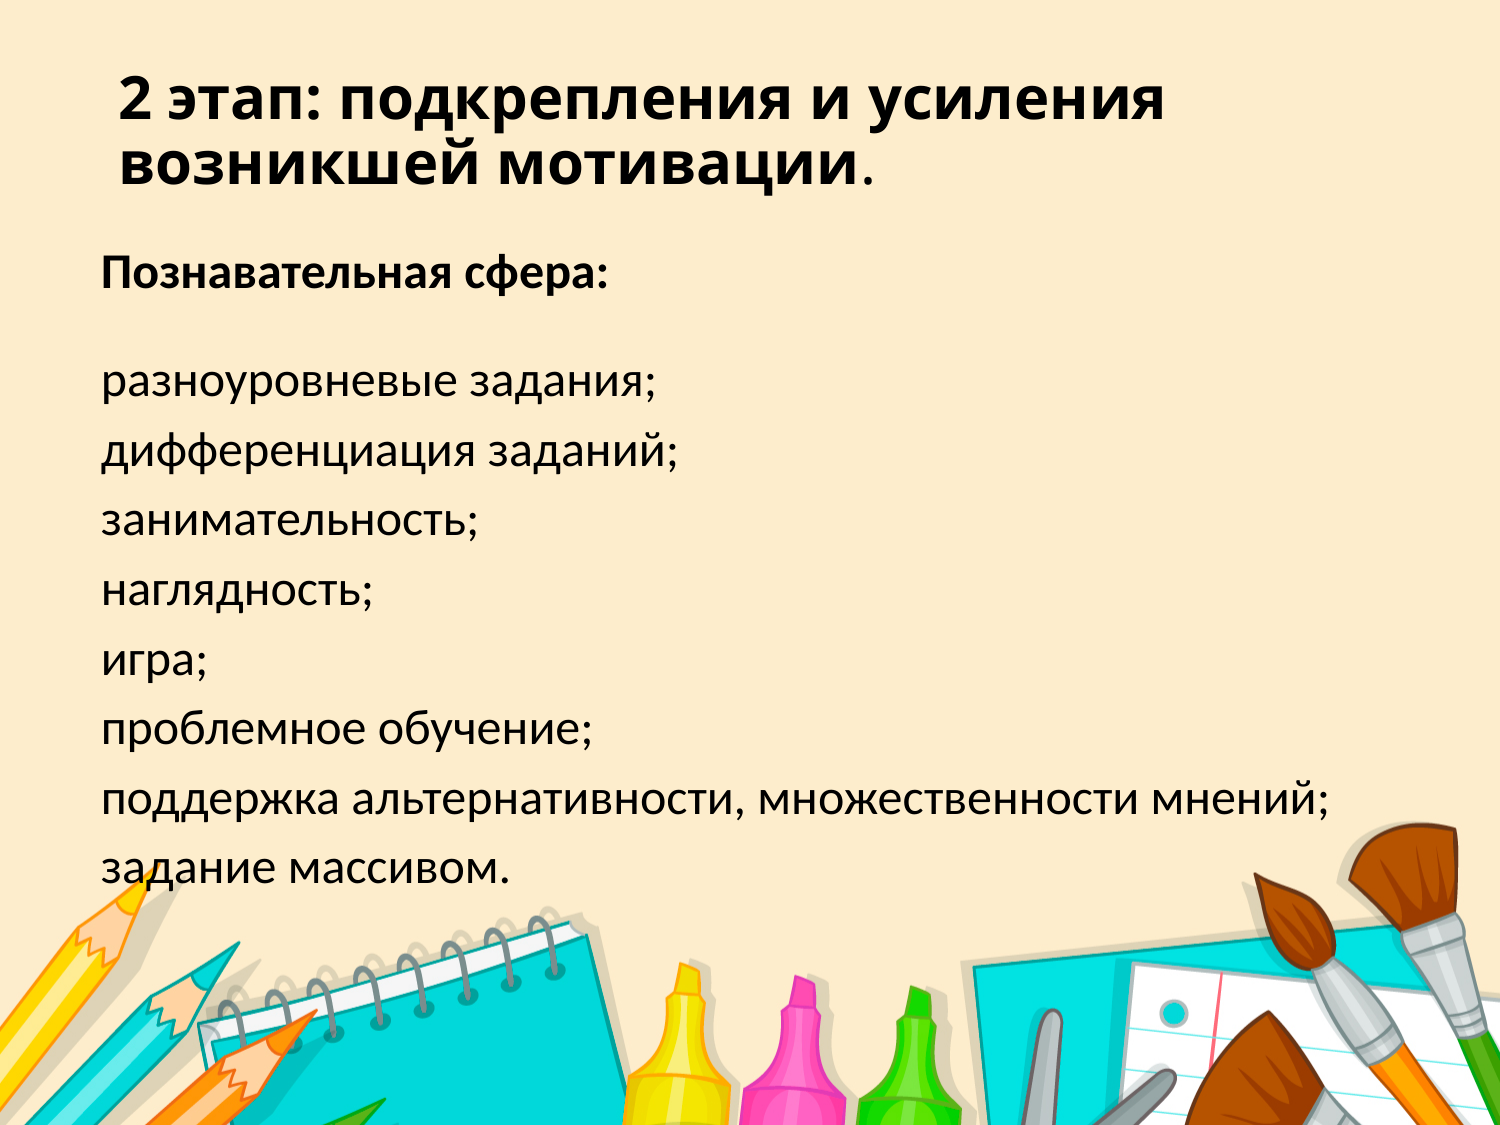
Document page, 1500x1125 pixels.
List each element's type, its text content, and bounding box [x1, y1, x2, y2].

title 2 этап: подкрепления и усиления возникшей мотивации. [103, 59, 1397, 278]
picture [0, 0, 1500, 1125]
list Познавательная сфера: разноуровневые задания; дифференциация заданий; занимательность; наглядность; игра; проблемное обучение; поддержка альтернативности, множественности мнений; задание массивом. [85, 237, 1380, 952]
